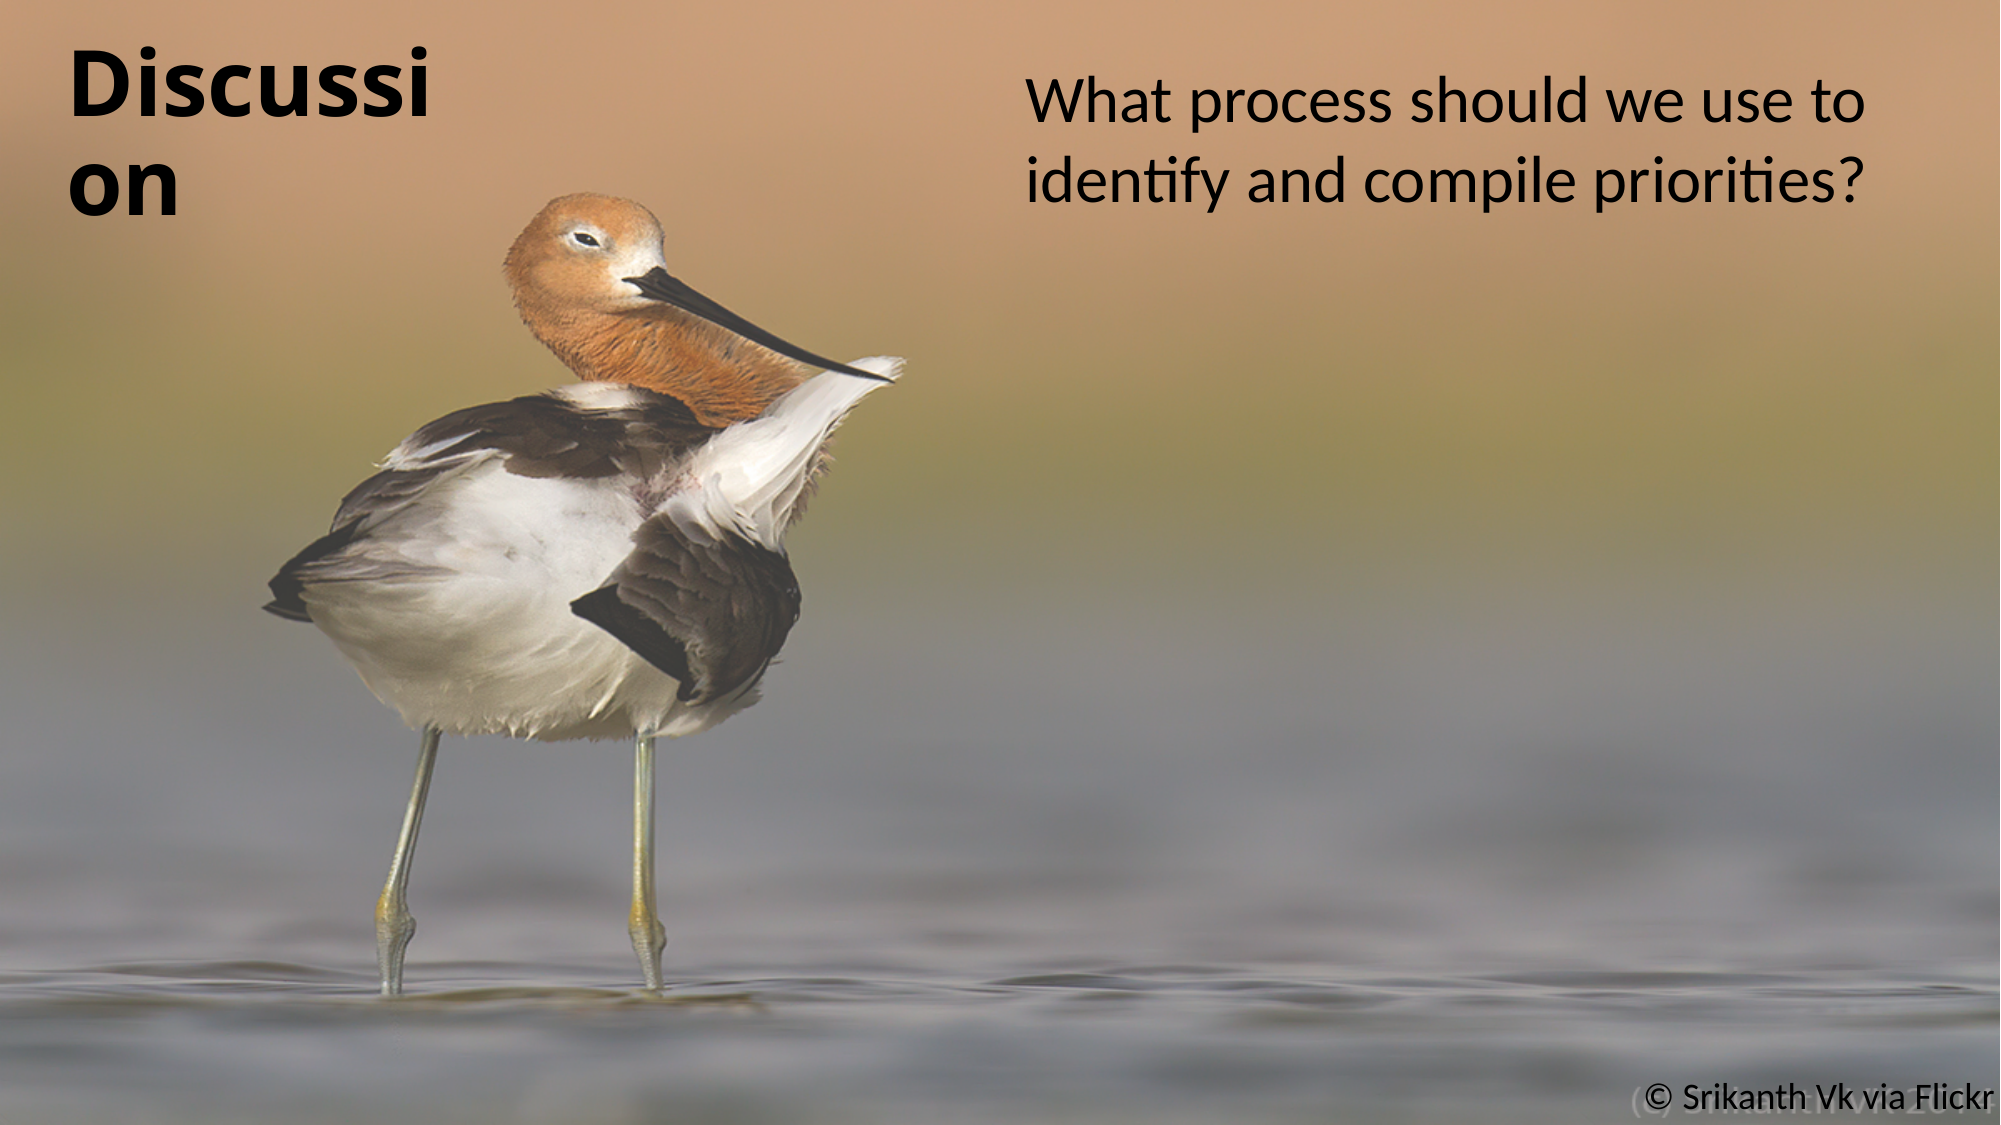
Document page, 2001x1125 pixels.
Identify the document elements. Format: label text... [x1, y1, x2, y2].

text_box What process should we use to identify and compile priorities? [1010, 48, 1974, 223]
text_box © Srikanth Vk via Flickr [1628, 1064, 2000, 1125]
title Discussion [51, 27, 493, 246]
